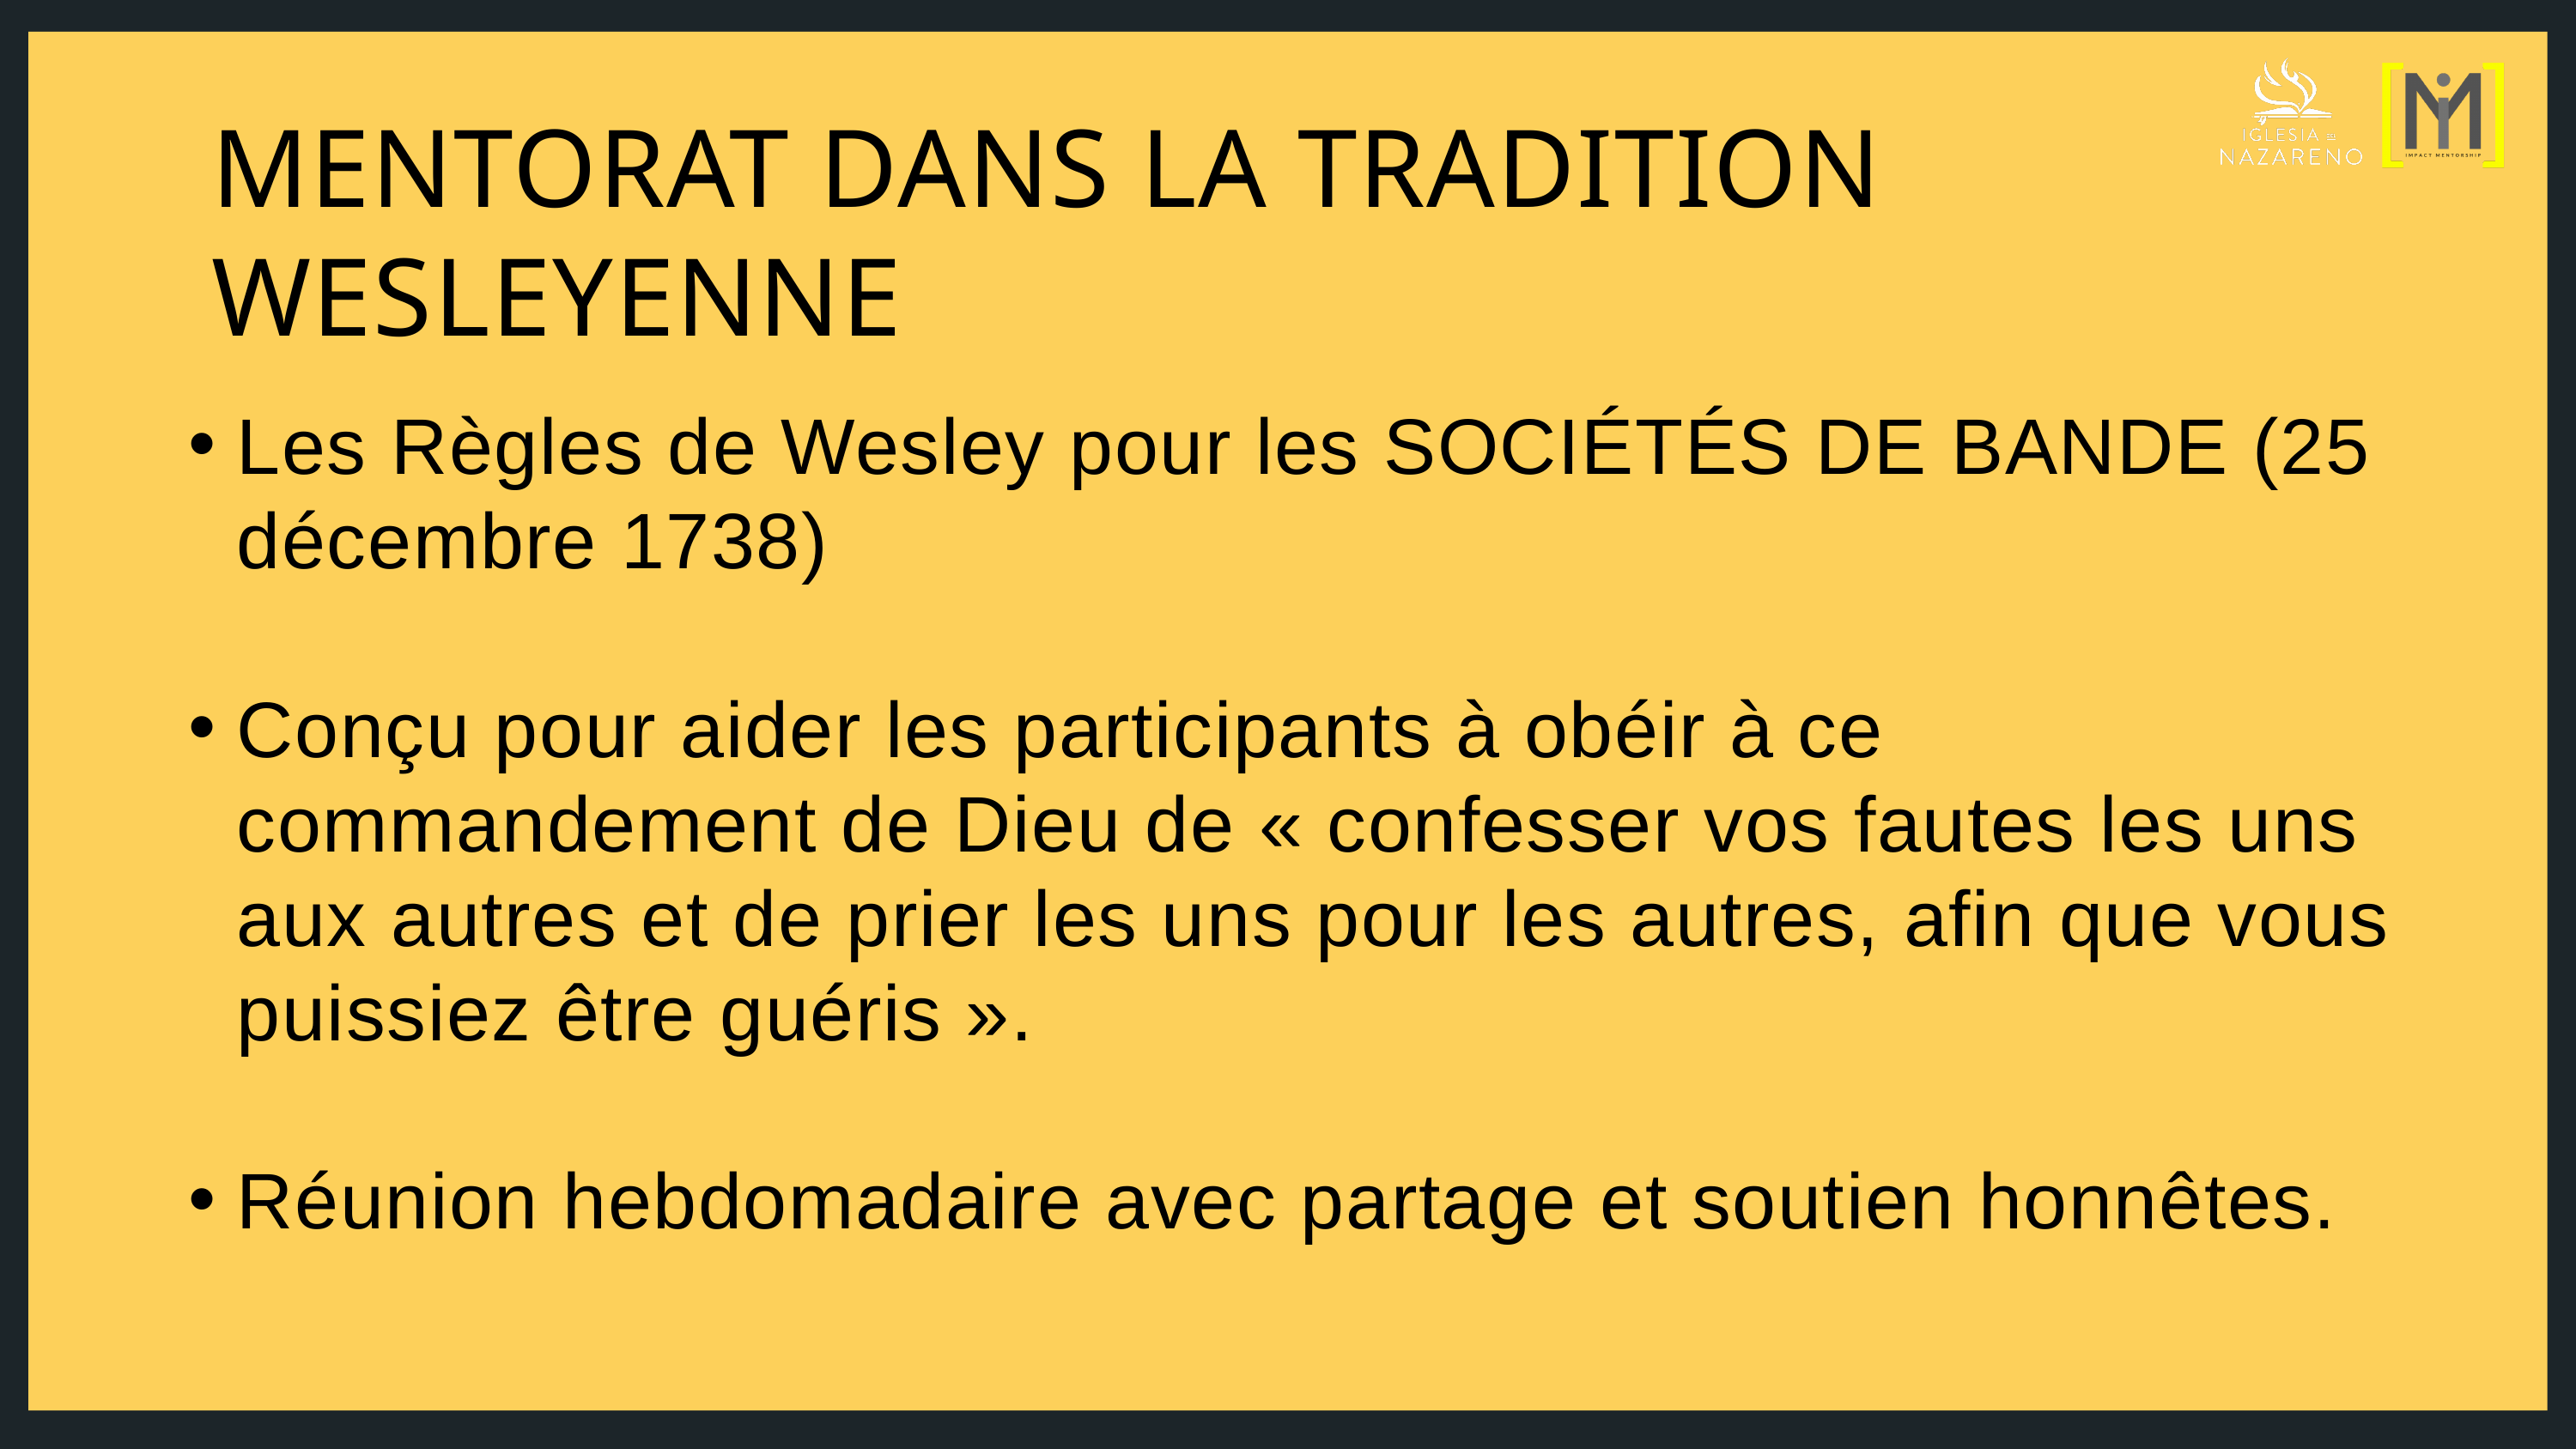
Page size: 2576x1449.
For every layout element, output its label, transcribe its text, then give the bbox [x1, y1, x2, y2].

text_box MENTORAT DANS LA TRADITION WESLEYENNE [211, 99, 1974, 358]
text_box Les Règles de Wesley pour les SOCIÉTÉS DE BANDE (25 décembre 1738) Conçu pour aider les participants à obéir à ce commandement de Dieu de « confesser vos fautes les uns aux autres et de prier les uns pour les autres, afin que vous puissiez être guéris ». Réunion hebdomadaire avec partage et soutien honnêtes. [139, 395, 2426, 1246]
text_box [2221, 37, 2518, 185]
text_box [28, 31, 2548, 1411]
